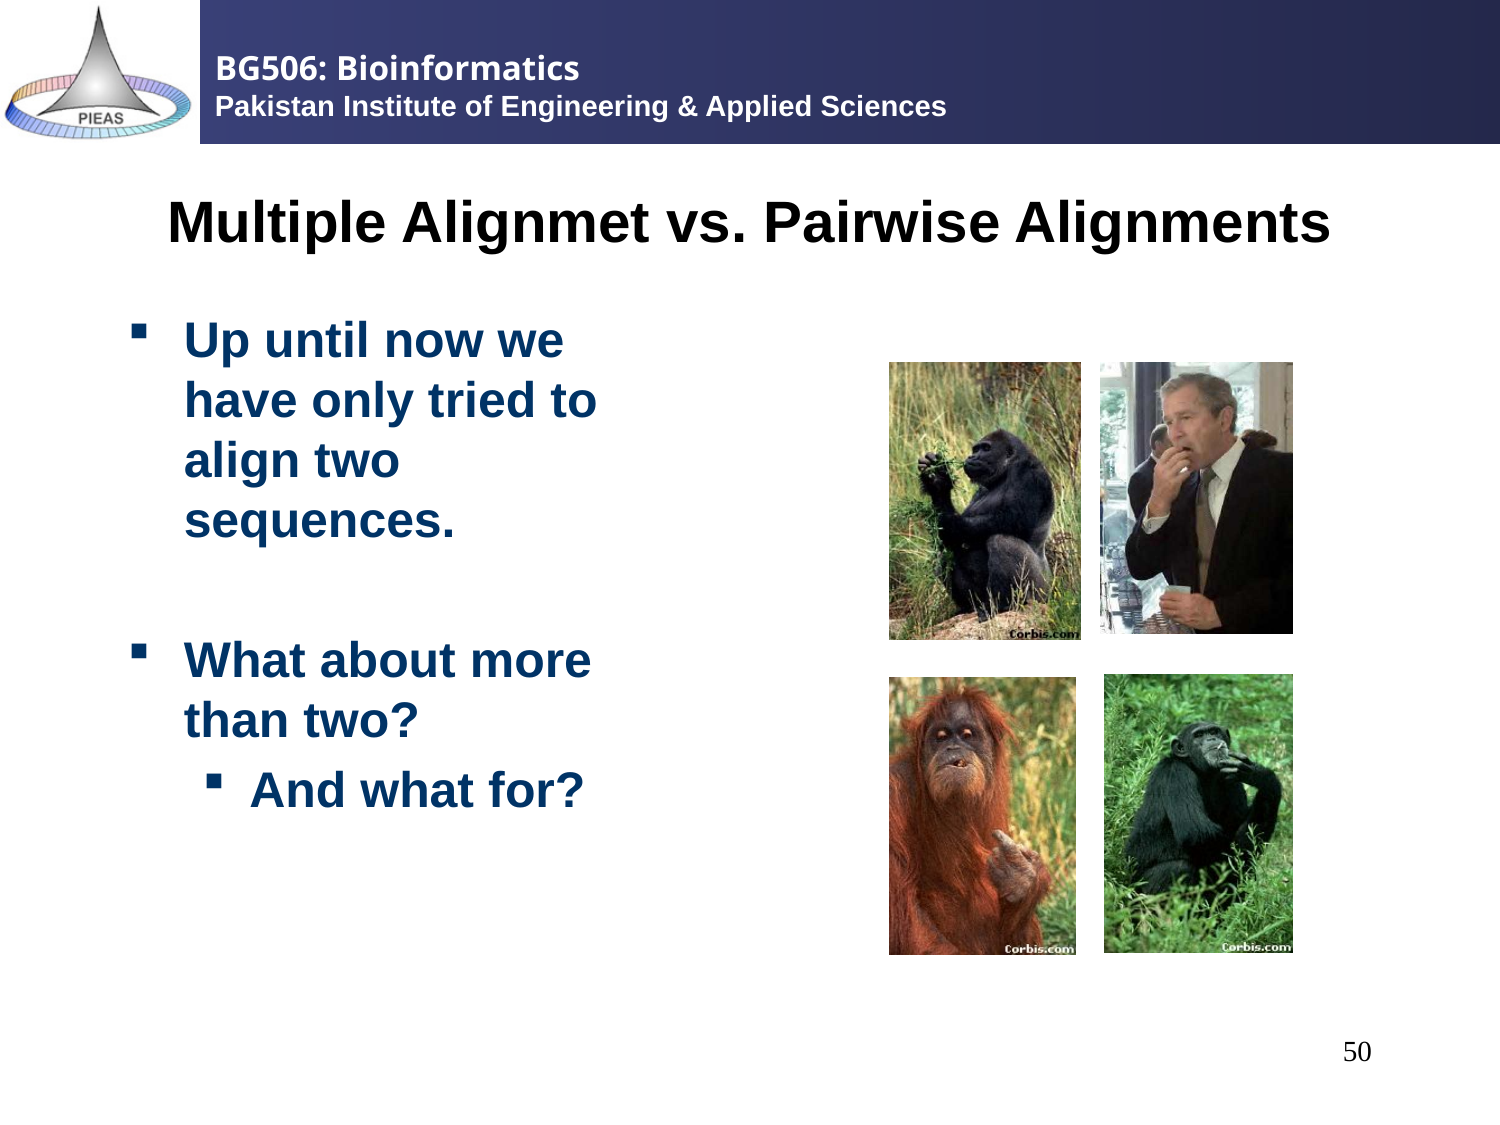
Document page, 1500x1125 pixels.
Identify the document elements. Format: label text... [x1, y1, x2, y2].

slide_number 50 [1074, 1024, 1388, 1101]
picture [889, 362, 1081, 641]
picture [0, 1, 197, 143]
title Multiple Alignmet vs. Pairwise Alignments [112, 149, 1388, 288]
picture [1099, 362, 1294, 634]
picture [889, 677, 1077, 956]
list Up until now we have only tried to align two sequences. What about more than two? And what for? [112, 299, 701, 1001]
picture [1104, 674, 1294, 953]
